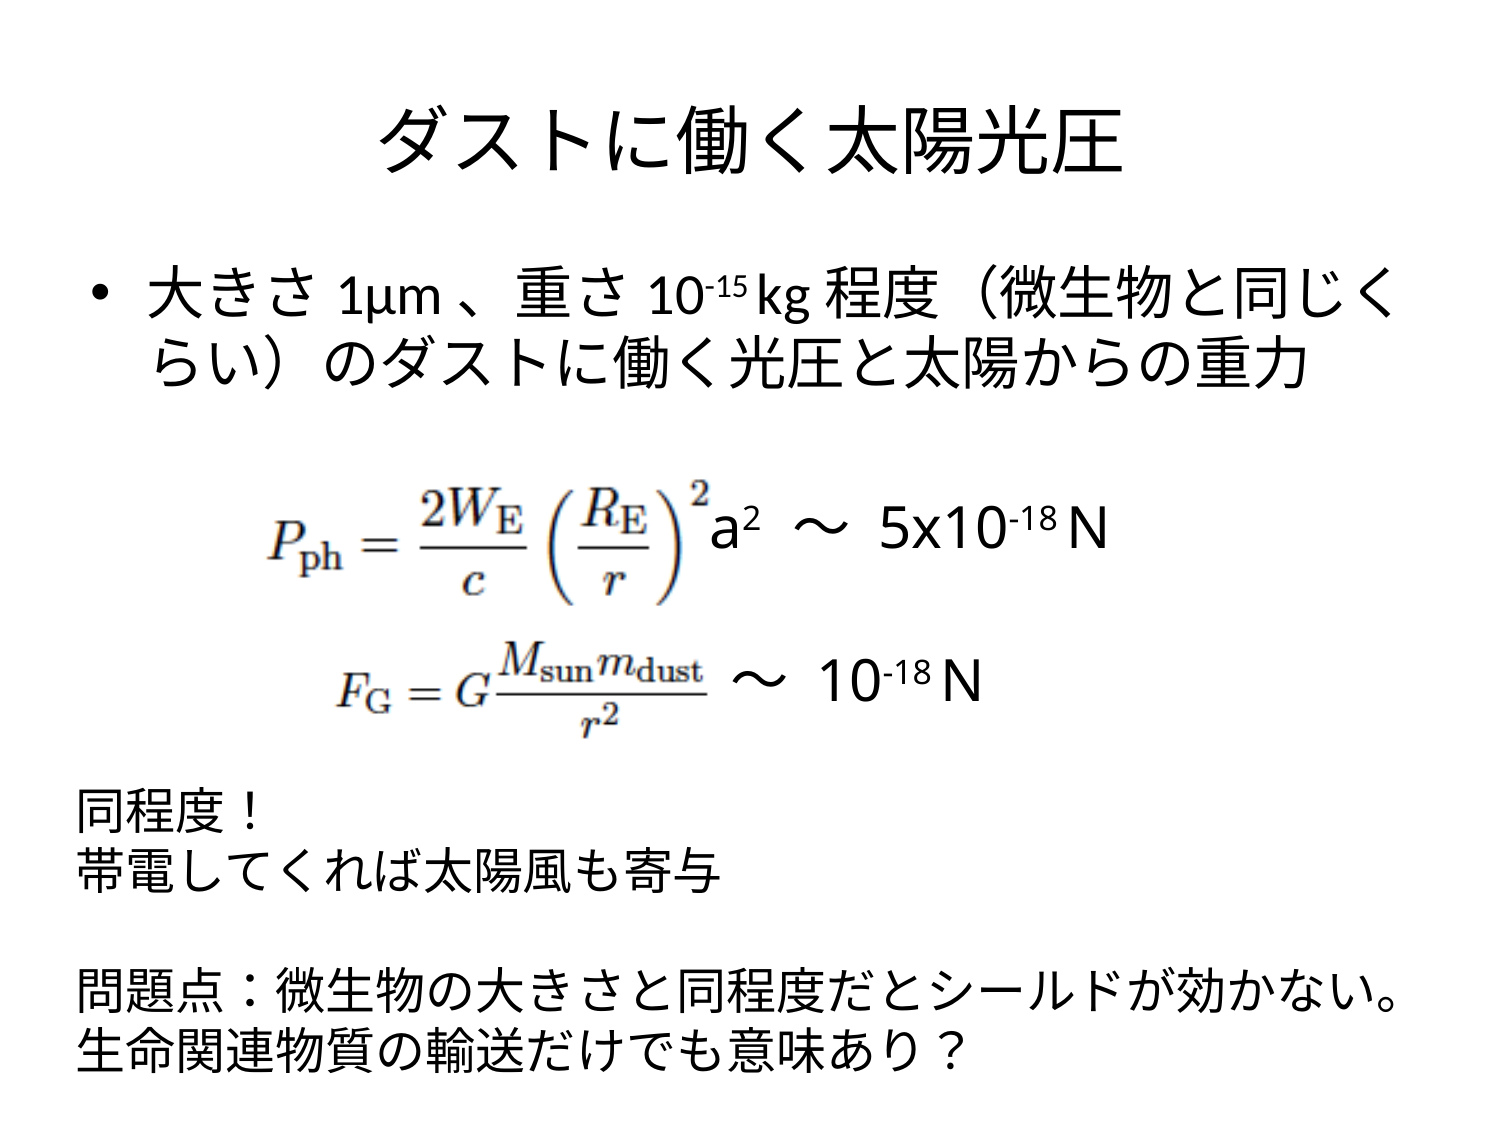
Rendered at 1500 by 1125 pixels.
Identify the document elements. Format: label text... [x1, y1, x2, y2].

text_box a2 〜 5x10-18 N [721, 482, 1126, 568]
title ダストに働く太陽光圧 [75, 45, 1425, 233]
text_box 同程度！ 帯電してくれば太陽風も寄与 問題点：微生物の大きさと同程度だとシールドが効かない。 生命関連物質の輸送だけでも意味あり？ [61, 771, 1441, 1125]
text_box 〜 10-18 N [733, 636, 1000, 721]
list 大きさ1μm、重さ10-15 kg程度（微生物と同じくらい）のダストに働く光圧と太陽からの重力 [75, 248, 1425, 656]
picture [245, 437, 728, 769]
